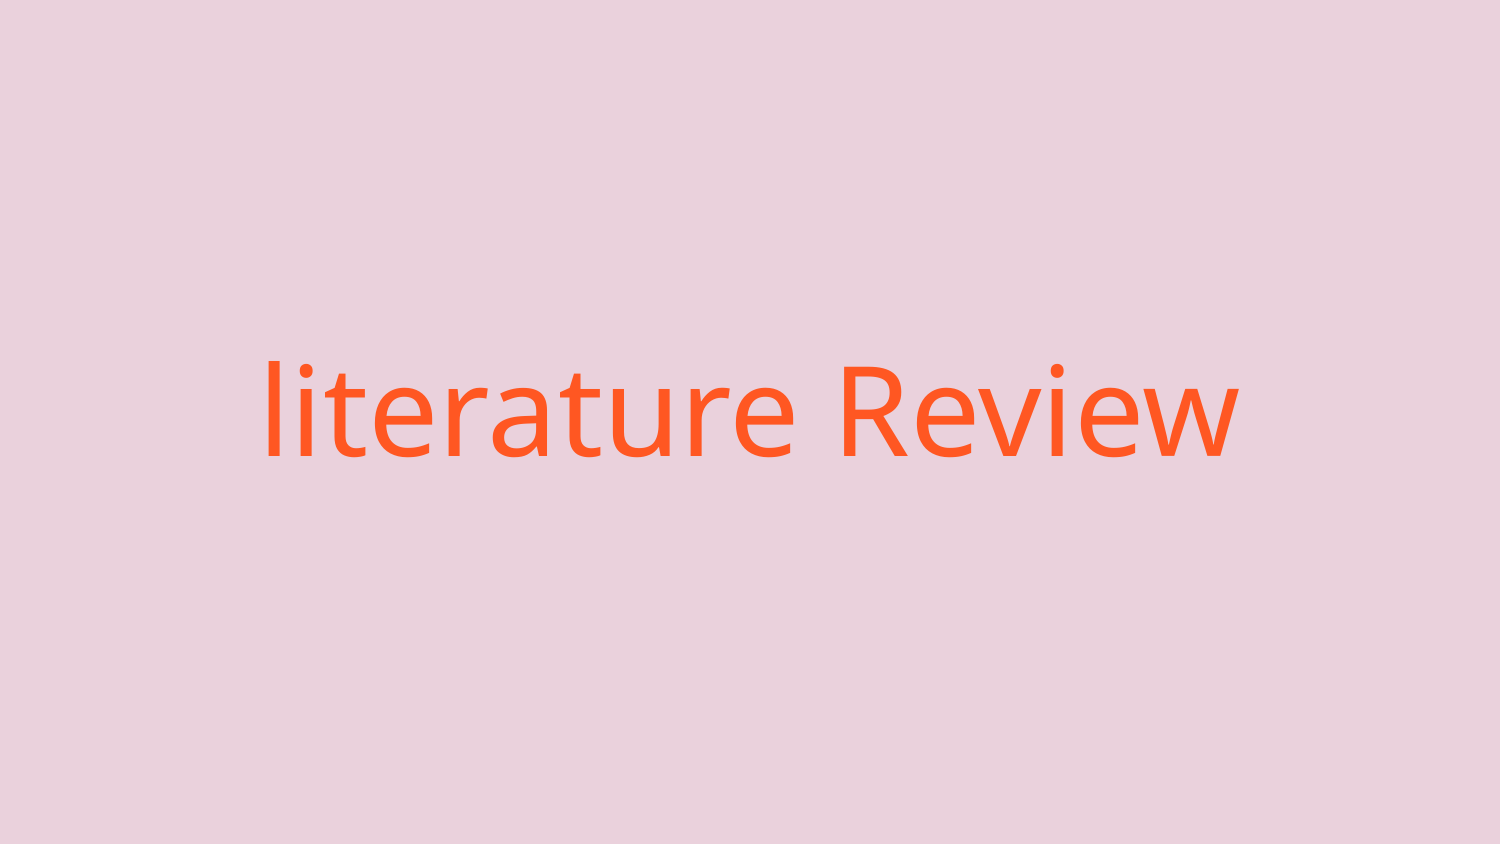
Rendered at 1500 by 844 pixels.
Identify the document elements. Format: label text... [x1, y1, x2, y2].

title literature Review [51, 316, 1449, 534]
